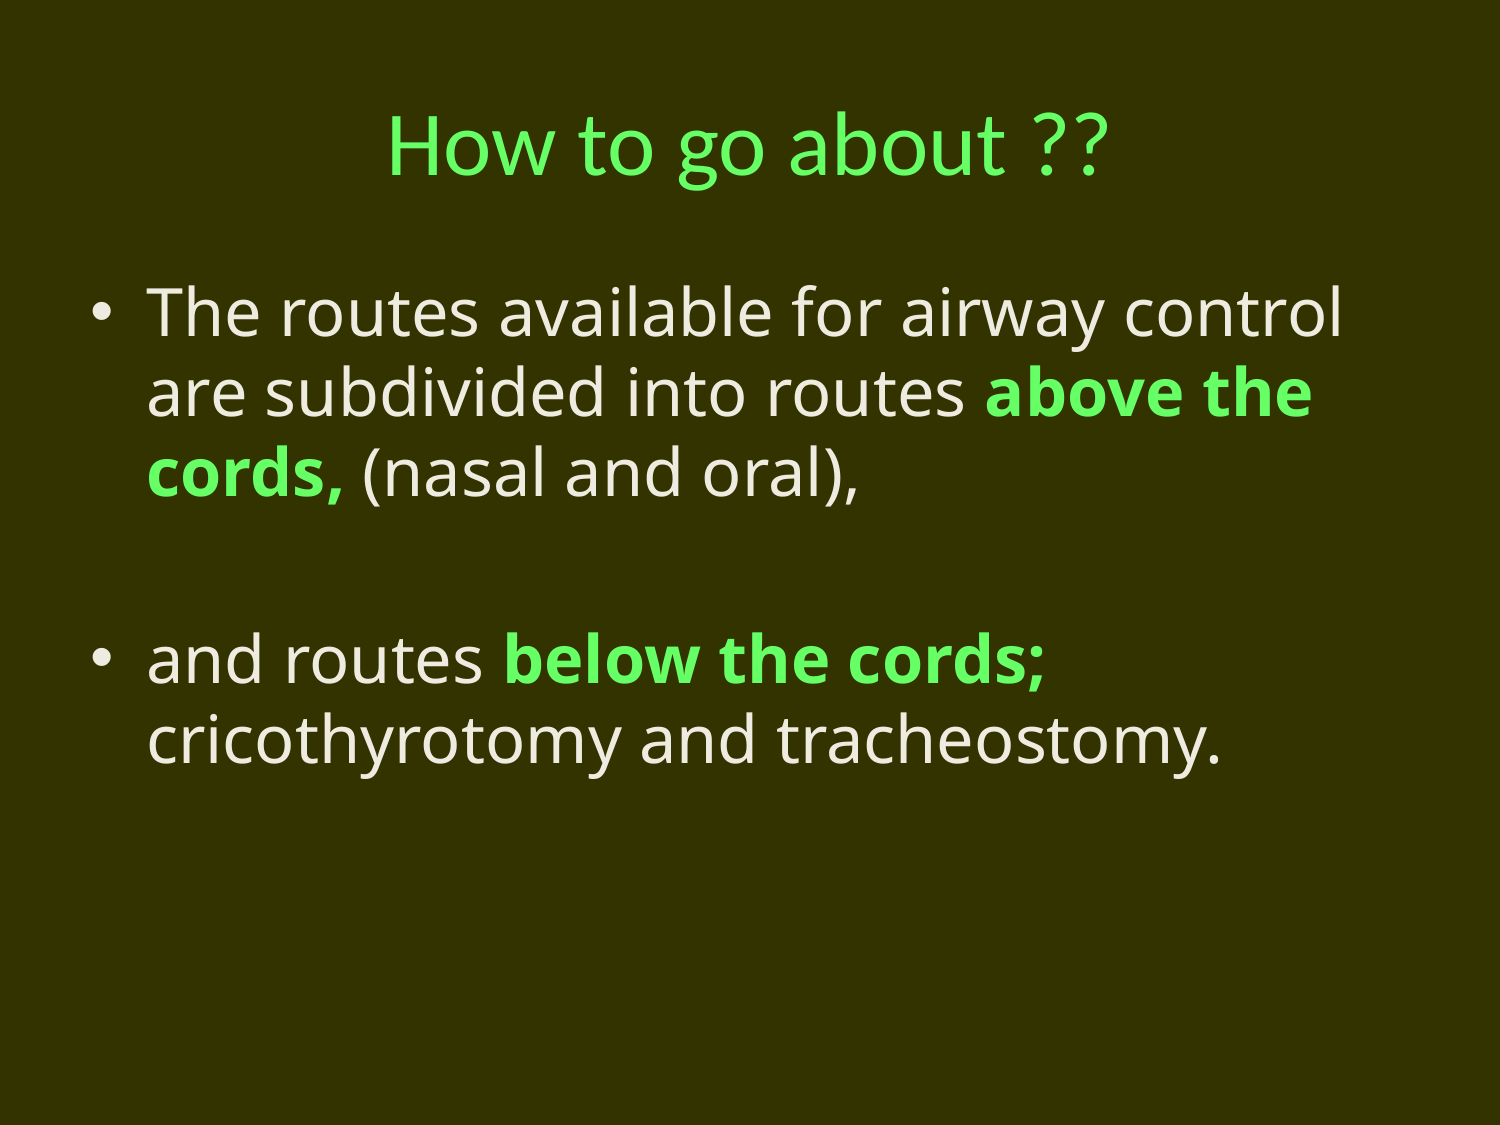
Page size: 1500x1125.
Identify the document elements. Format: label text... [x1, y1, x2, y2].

list The routes available for airway control are subdivided into routes above the cords, (nasal and oral), and routes below the cords; cricothyrotomy and tracheostomy. [75, 262, 1425, 1005]
title How to go about ?? [75, 45, 1425, 233]
